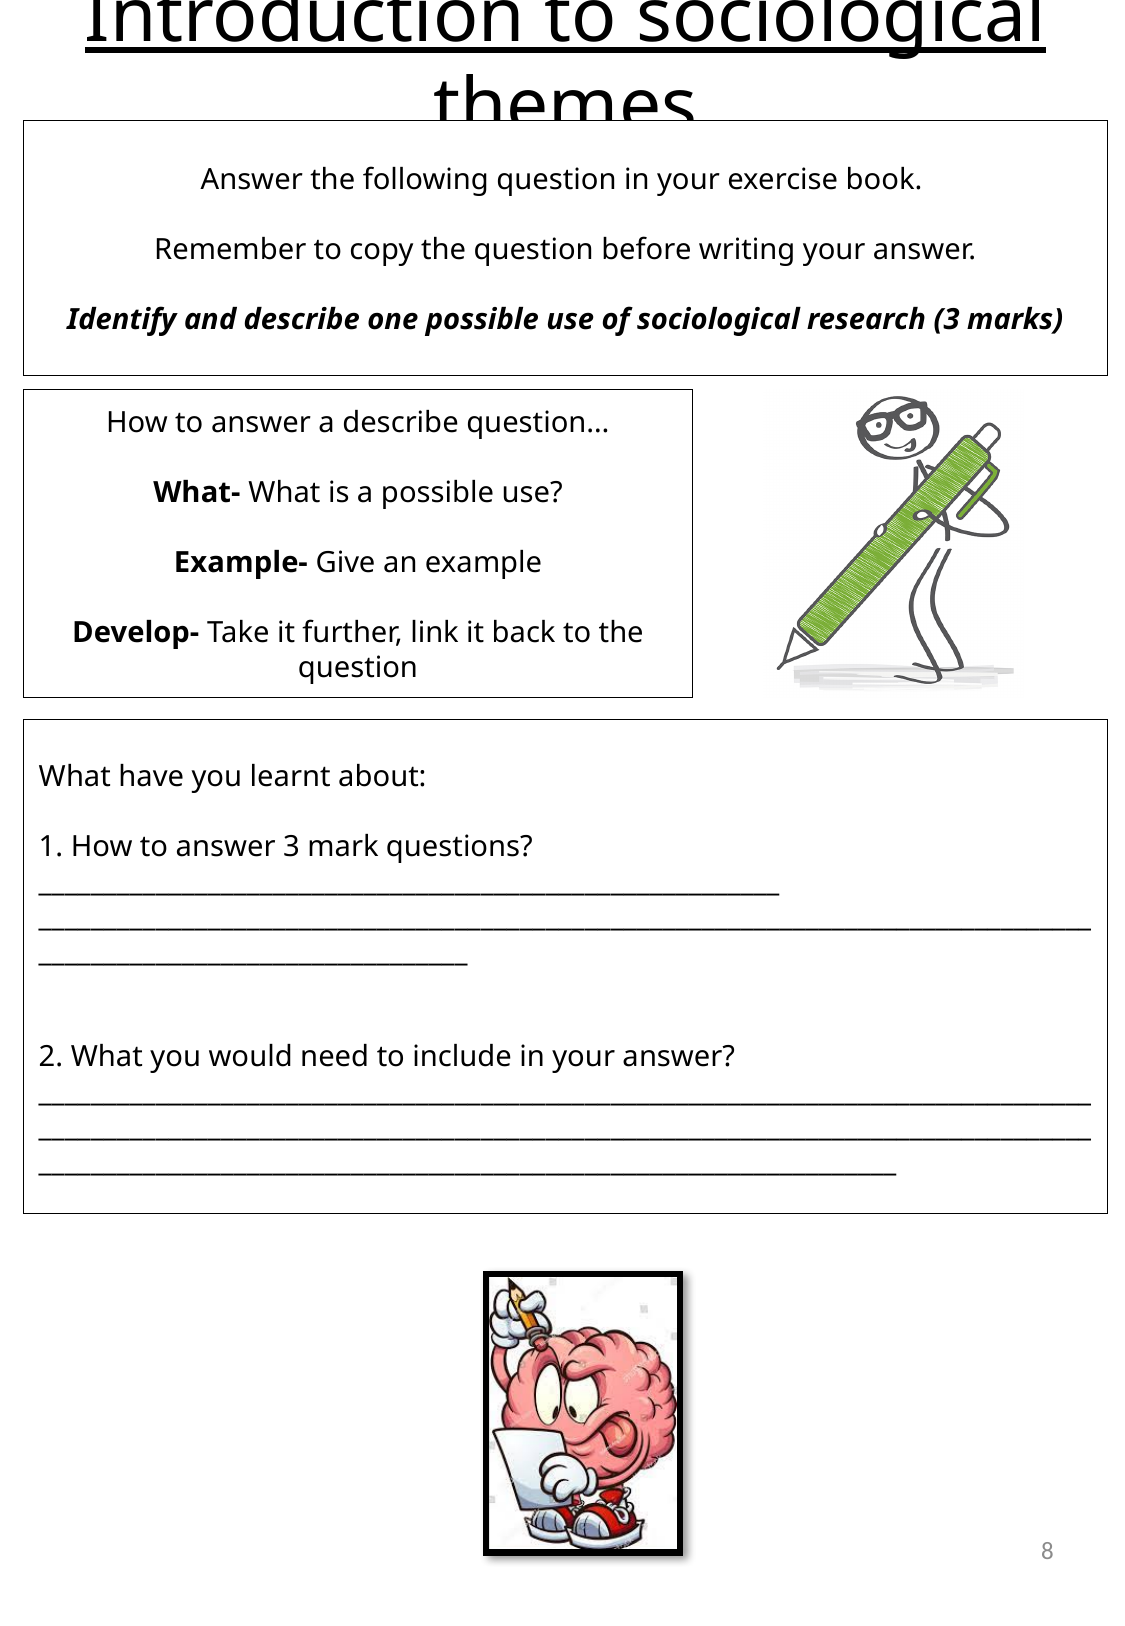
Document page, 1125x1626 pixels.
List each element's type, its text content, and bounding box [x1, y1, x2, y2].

slide_number 8 [806, 1506, 1069, 1593]
picture [762, 389, 1024, 698]
text_box How to answer a describe question… What- What is a possible use? Example- Give an example Develop- Take it further, link it back to the question [23, 389, 693, 698]
picture [489, 1276, 678, 1550]
text_box Answer the following question in your exercise book. Remember to copy the question before writing your answer. Identify and describe one possible use of sociological research (3 marks) [23, 120, 1108, 376]
text_box What have you learnt about: 1. How to answer 3 mark questions? _________________________________________________________ __________________________________________________________________________________________________________________ 2. What you would need to include in your answer? ____________________________________________________________________________________________________________________________________________________________________________________________________________________________________ [23, 719, 1108, 1214]
title Introduction to sociological themes [4, 0, 1125, 121]
